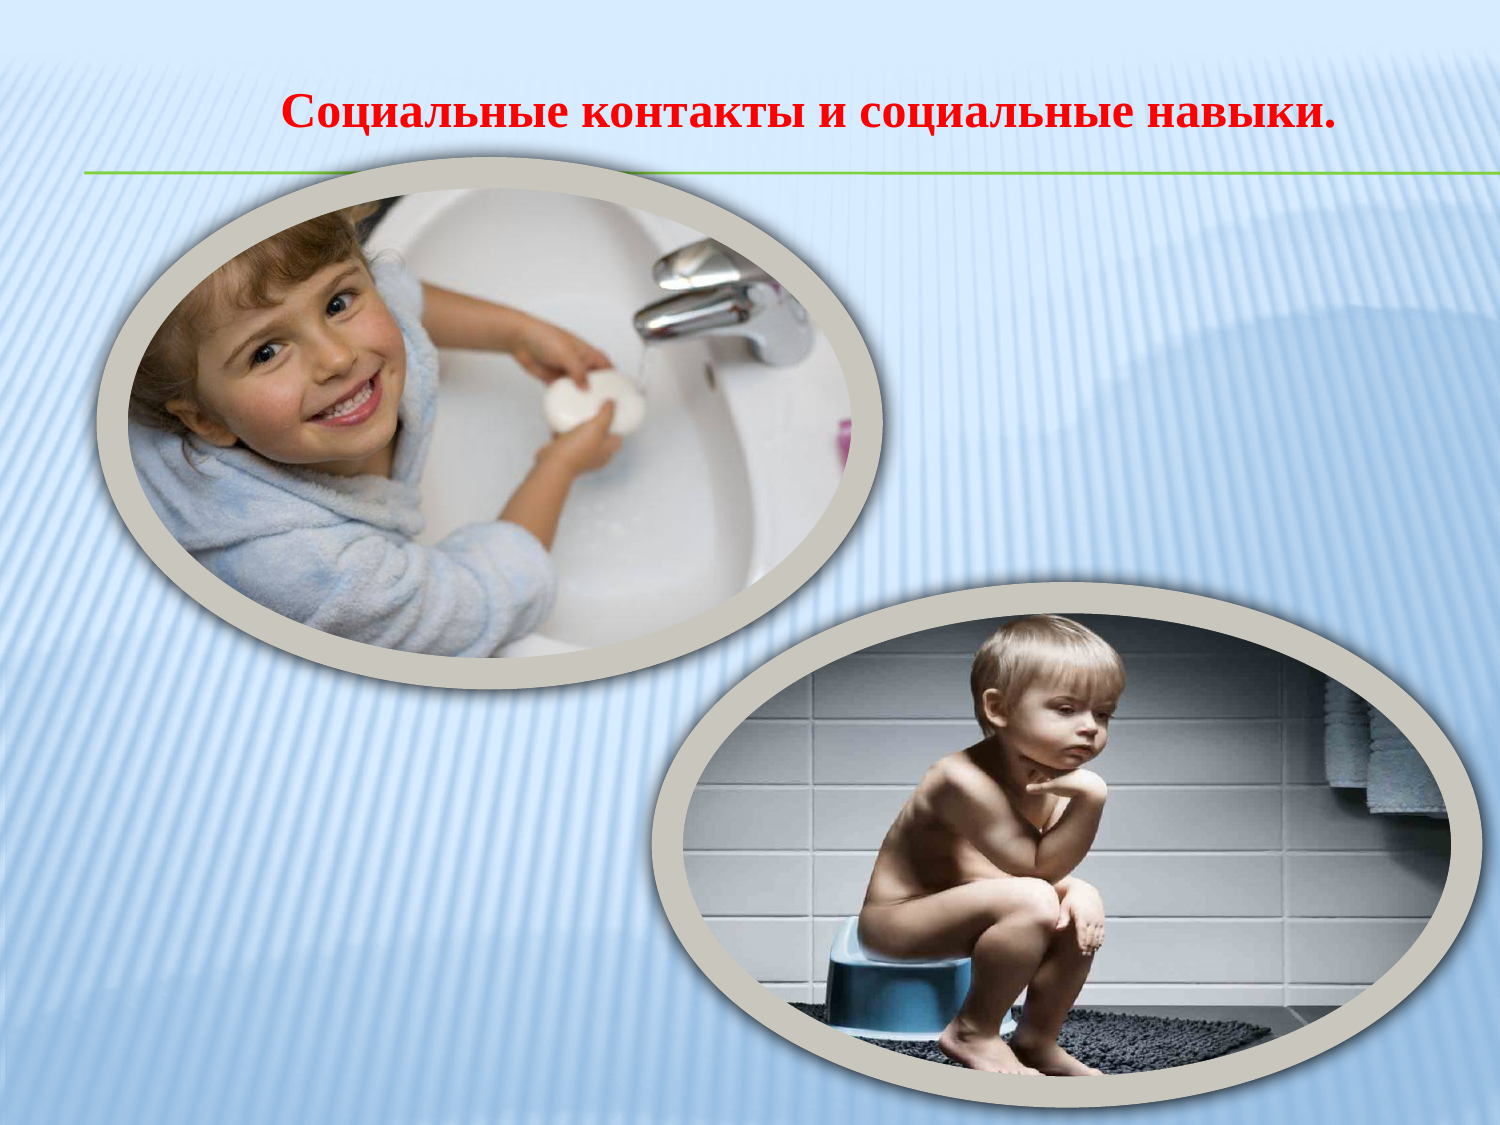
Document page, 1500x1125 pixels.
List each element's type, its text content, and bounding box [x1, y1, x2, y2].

text_box Социальные контакты и социальные навыки. [265, 70, 1383, 145]
picture [111, 172, 1467, 1093]
